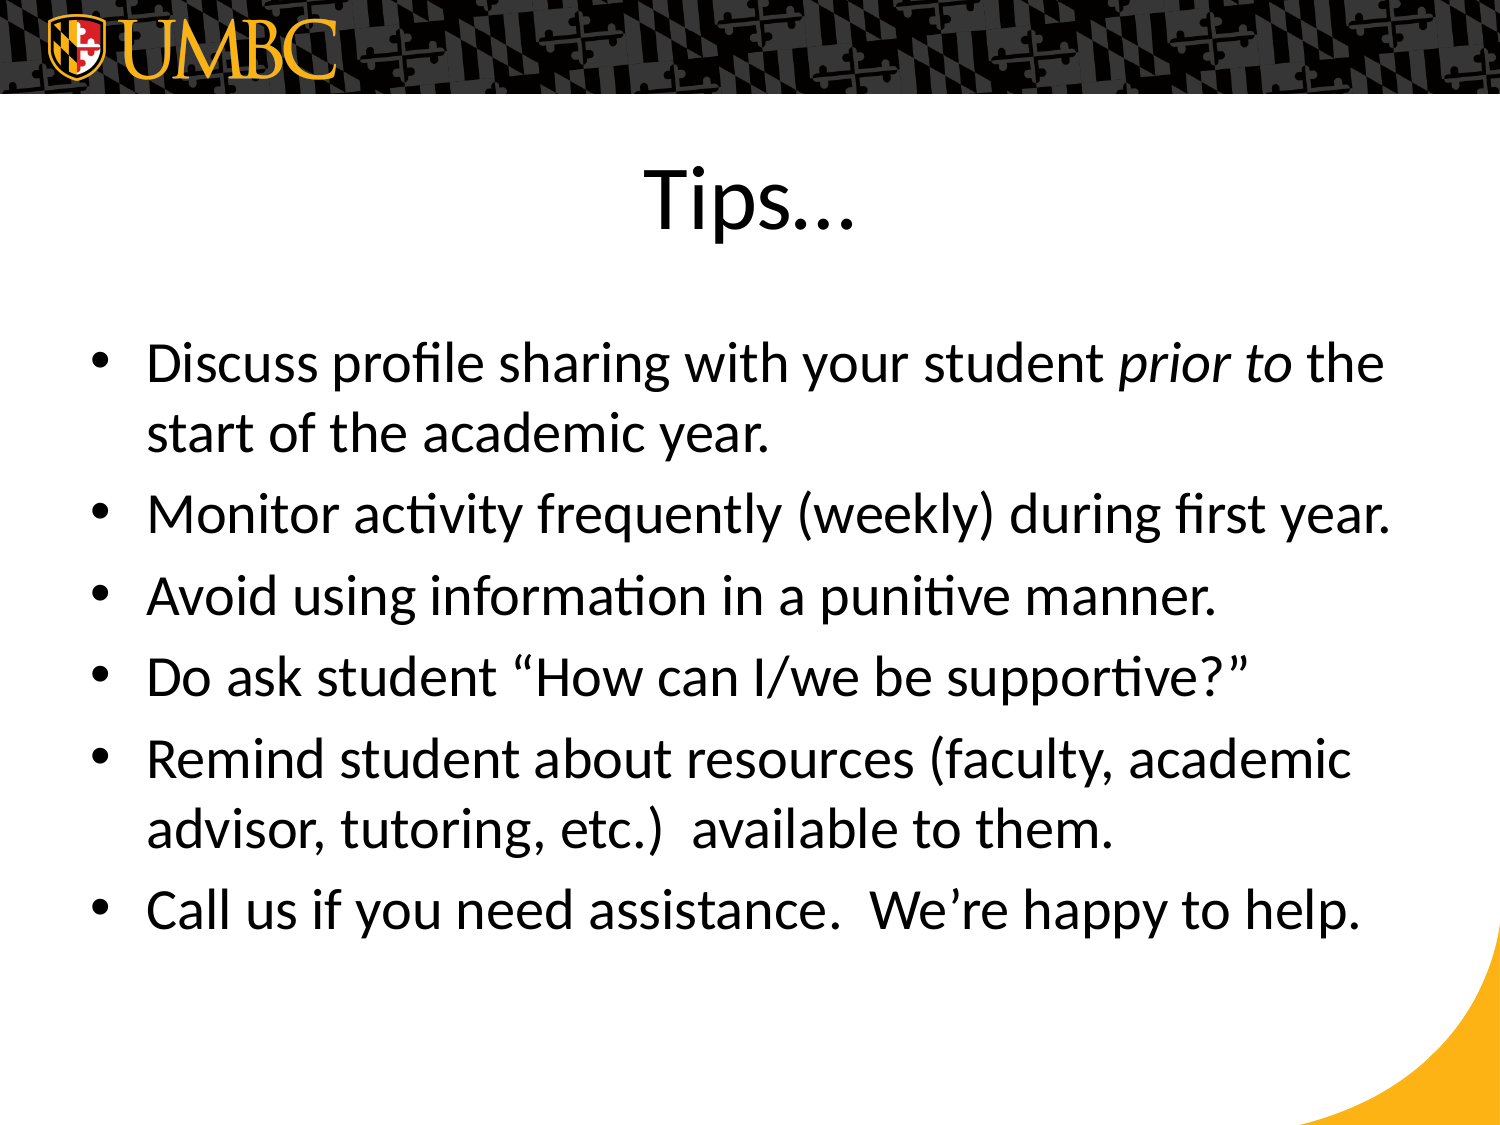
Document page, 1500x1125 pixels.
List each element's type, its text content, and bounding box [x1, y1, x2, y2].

list Discuss profile sharing with your student prior to the start of the academic year. Monitor activity frequently (weekly) during first year. Avoid using information in a punitive manner. Do ask student “How can I/we be supportive?” Remind student about resources (faculty, academic advisor, tutoring, etc.) available to them. Call us if you need assistance. We’re happy to help. [75, 316, 1425, 1005]
picture [1299, 921, 1500, 1125]
picture [0, 0, 1500, 94]
title Tips… [75, 98, 1425, 287]
